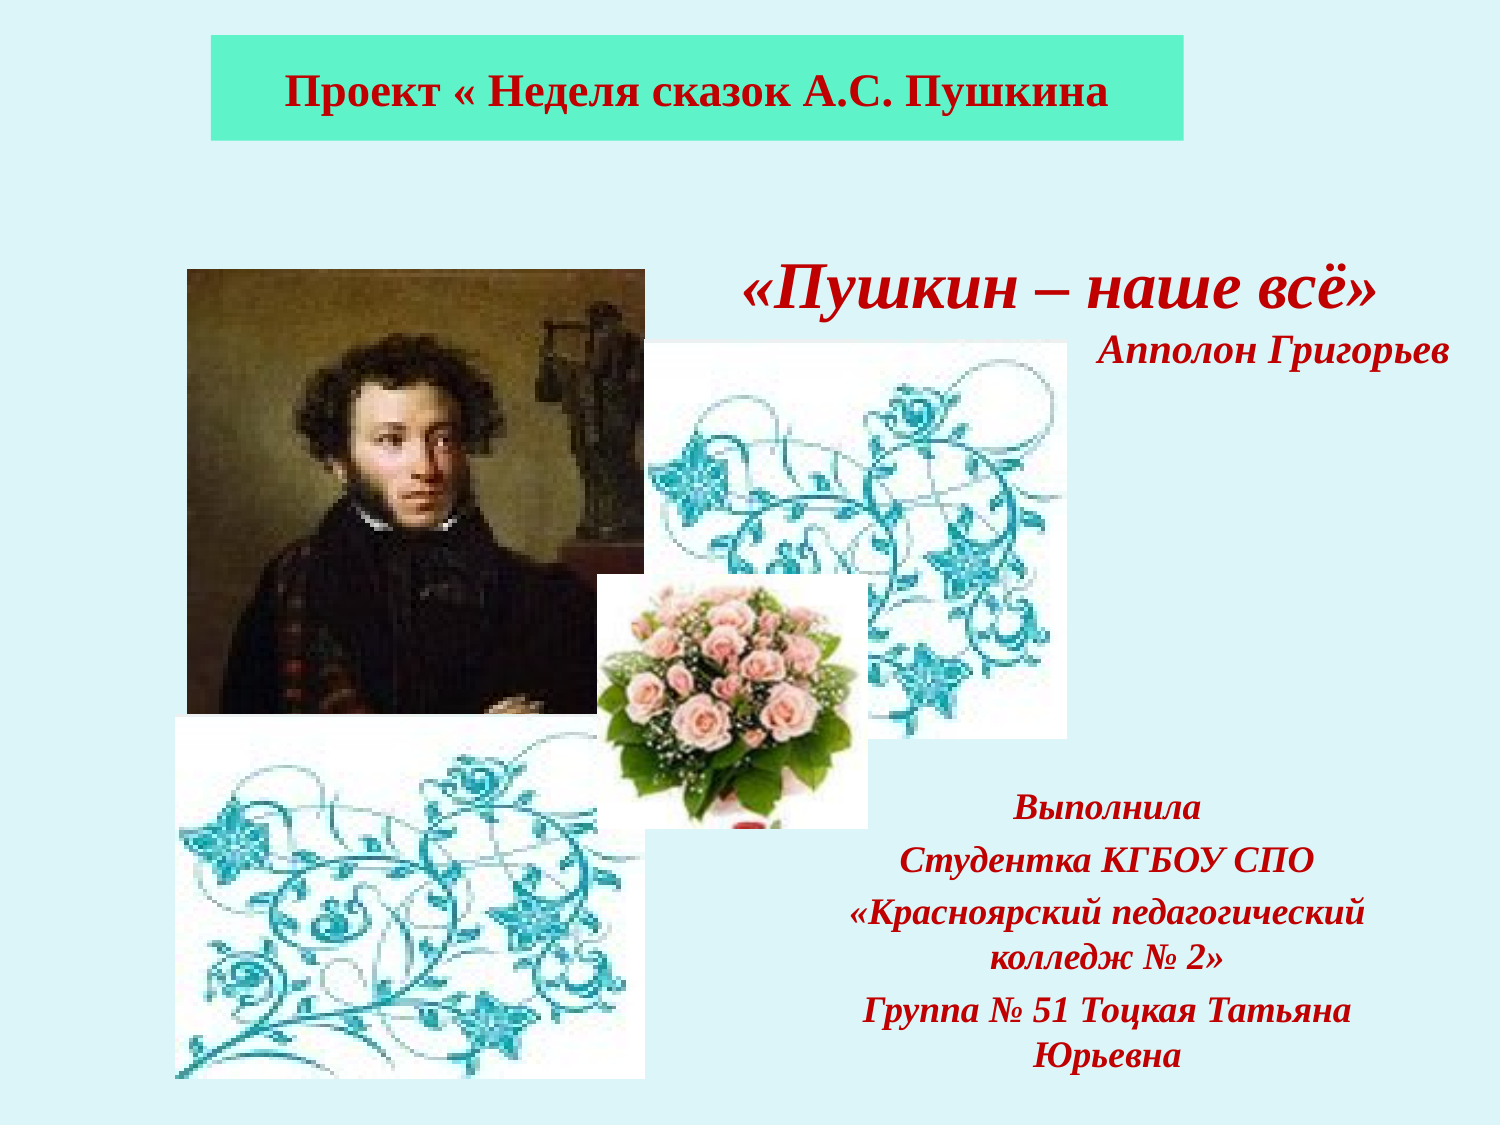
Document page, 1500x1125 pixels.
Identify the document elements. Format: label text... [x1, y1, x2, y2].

picture [175, 269, 1067, 1079]
title Проект « Неделя сказок А.С. Пушкина [210, 35, 1184, 141]
subtitle Выполнила Студентка КГБОУ СПО «Красноярский педагогический колледж № 2» Группа № 51 Тоцкая Татьяна Юрьевна [773, 775, 1442, 1032]
text_box «Пушкин – наше всё» Апполон Григорьев [726, 234, 1465, 460]
